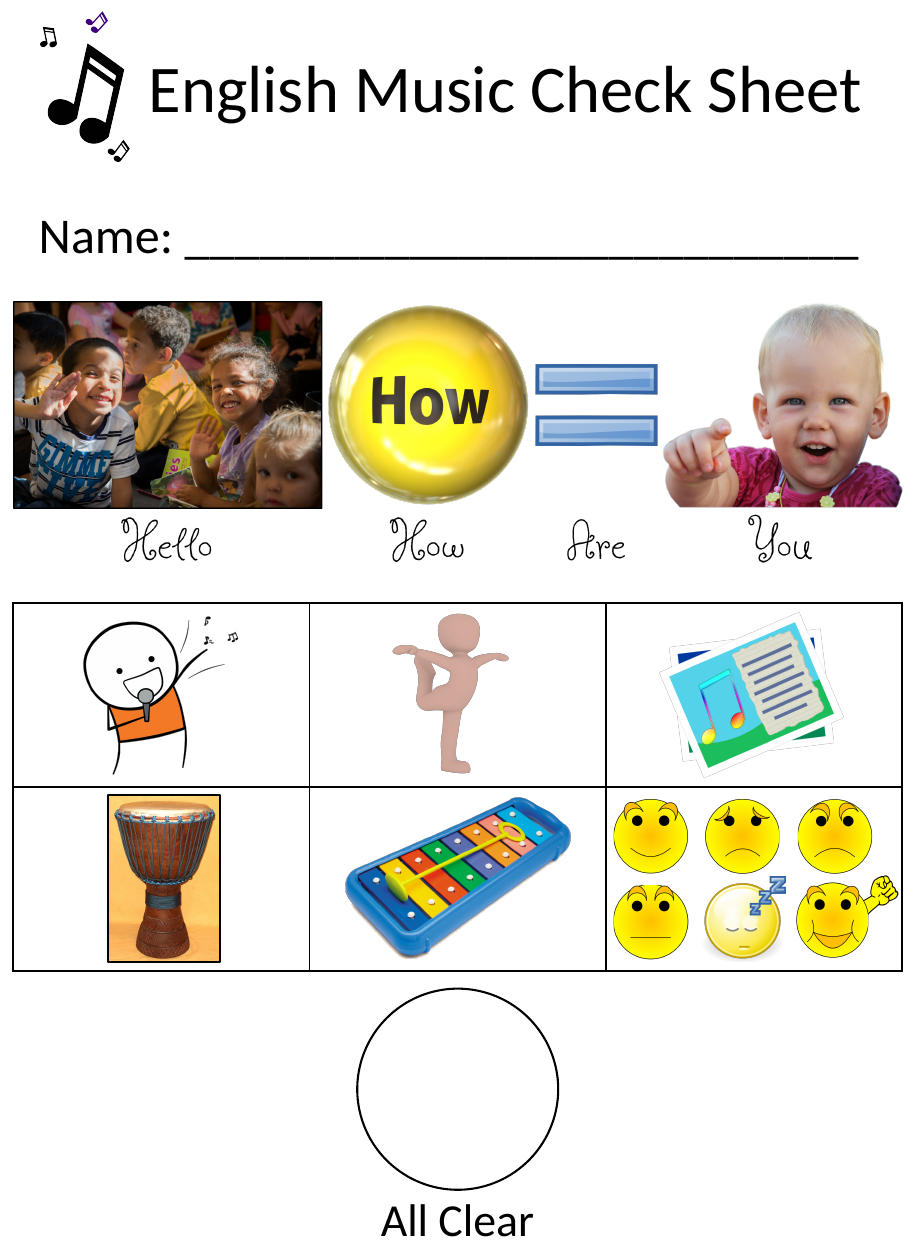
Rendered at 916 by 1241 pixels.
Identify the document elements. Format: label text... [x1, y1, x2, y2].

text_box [40, 11, 882, 162]
picture [109, 796, 220, 962]
picture [613, 798, 689, 875]
text_box Name: ___________________________ [24, 196, 875, 271]
picture [13, 301, 903, 608]
picture [797, 798, 873, 874]
table_cell [310, 788, 605, 970]
picture [341, 795, 574, 961]
picture [357, 988, 559, 1190]
table_header [14, 608, 309, 786]
picture [704, 798, 780, 875]
table_header [310, 608, 605, 786]
picture [659, 612, 844, 778]
table_header [607, 608, 901, 786]
picture [368, 611, 547, 777]
picture [78, 611, 250, 777]
table_cell [14, 788, 309, 970]
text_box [795, 874, 899, 958]
table_cell [607, 788, 901, 970]
picture [699, 876, 786, 963]
text_box All Clear [366, 1190, 550, 1241]
picture [613, 884, 689, 960]
